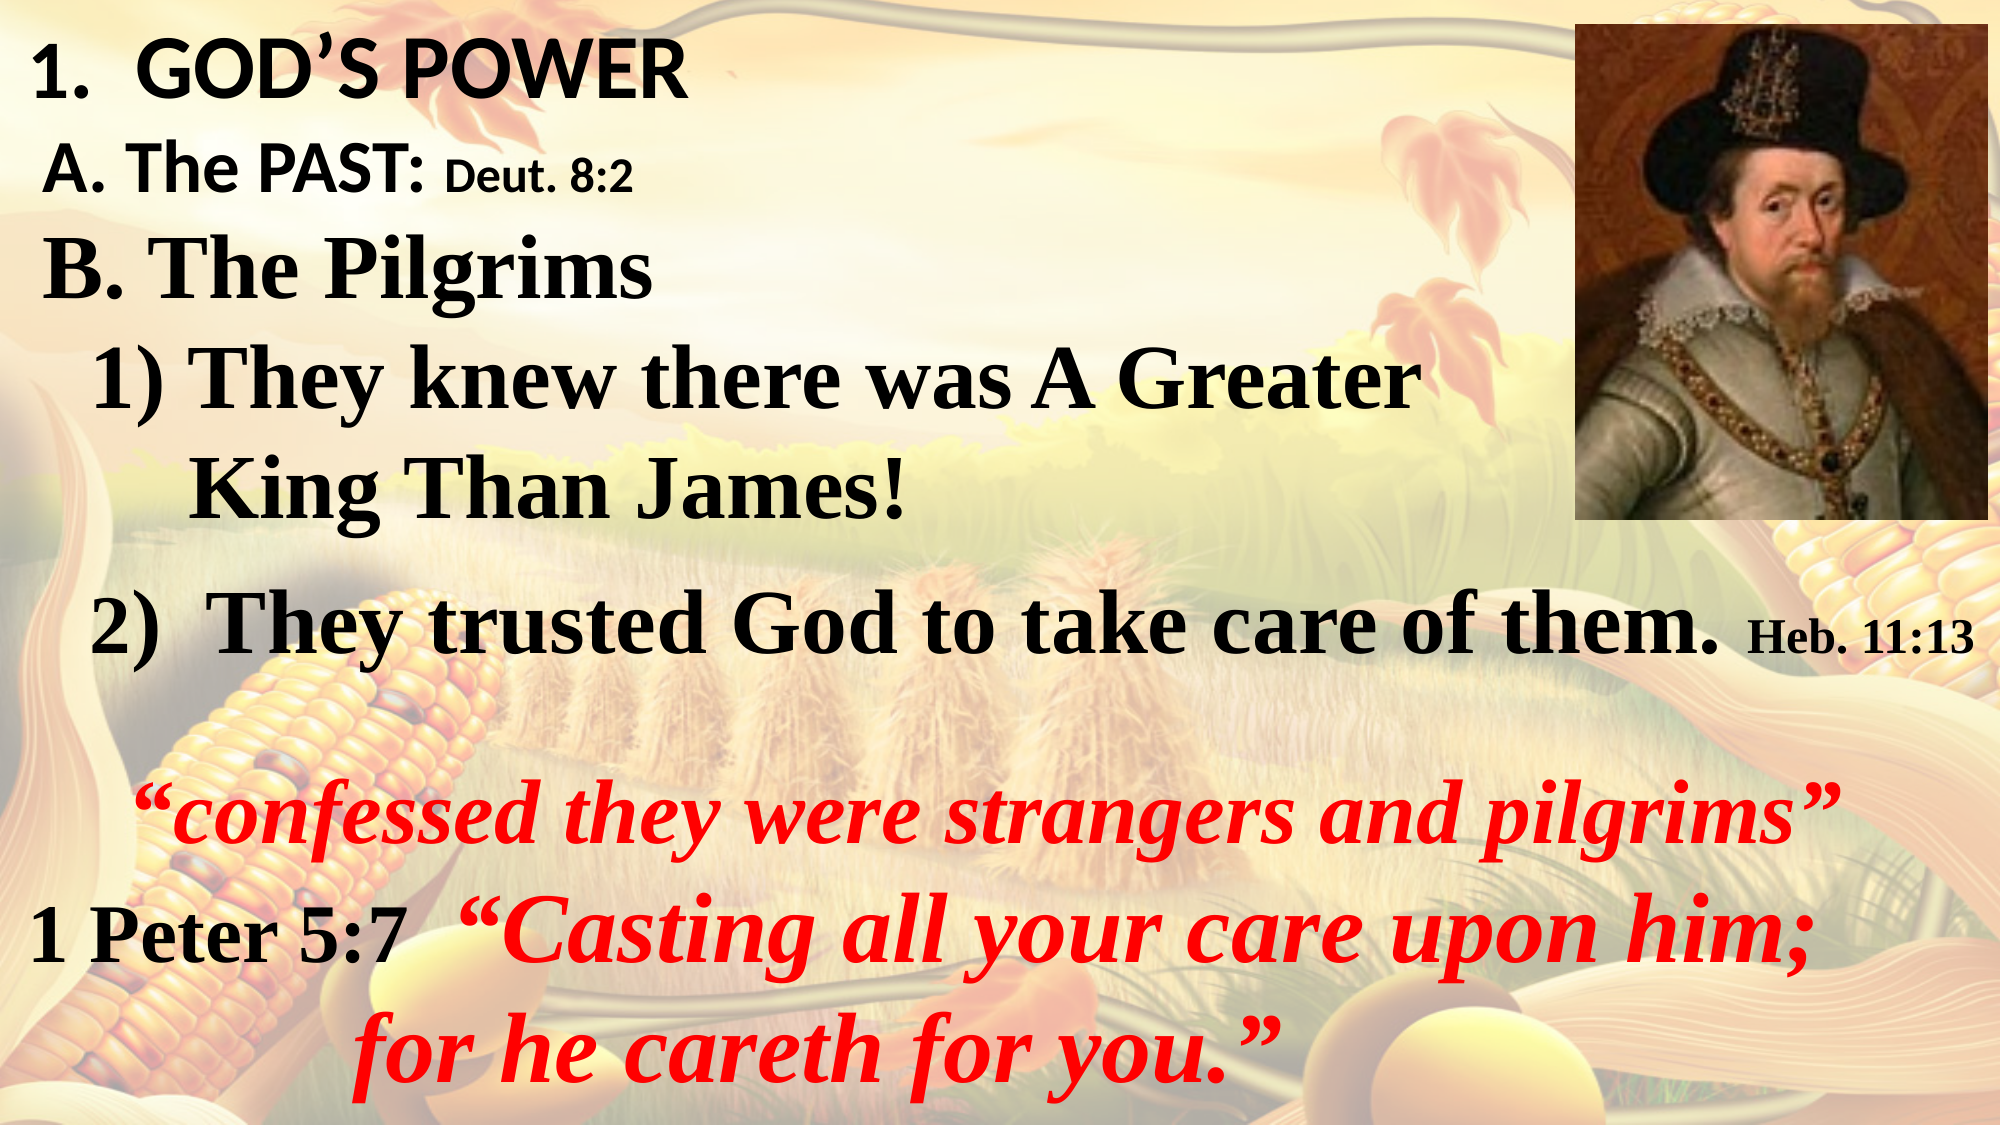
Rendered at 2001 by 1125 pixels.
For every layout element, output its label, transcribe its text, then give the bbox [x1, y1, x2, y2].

picture [1574, 24, 1988, 521]
text_box 1. GOD’S POWER A. The PAST: Deut. 8:2 B. The Pilgrims 1) They knew there was A Greater King Than James! 2) They trusted God to take care of them. Heb. 11:13 “confessed they were strangers and pilgrims” 1 Peter 5:7 “Casting all your care upon him; for he careth for you.” [12, 0, 2000, 1110]
